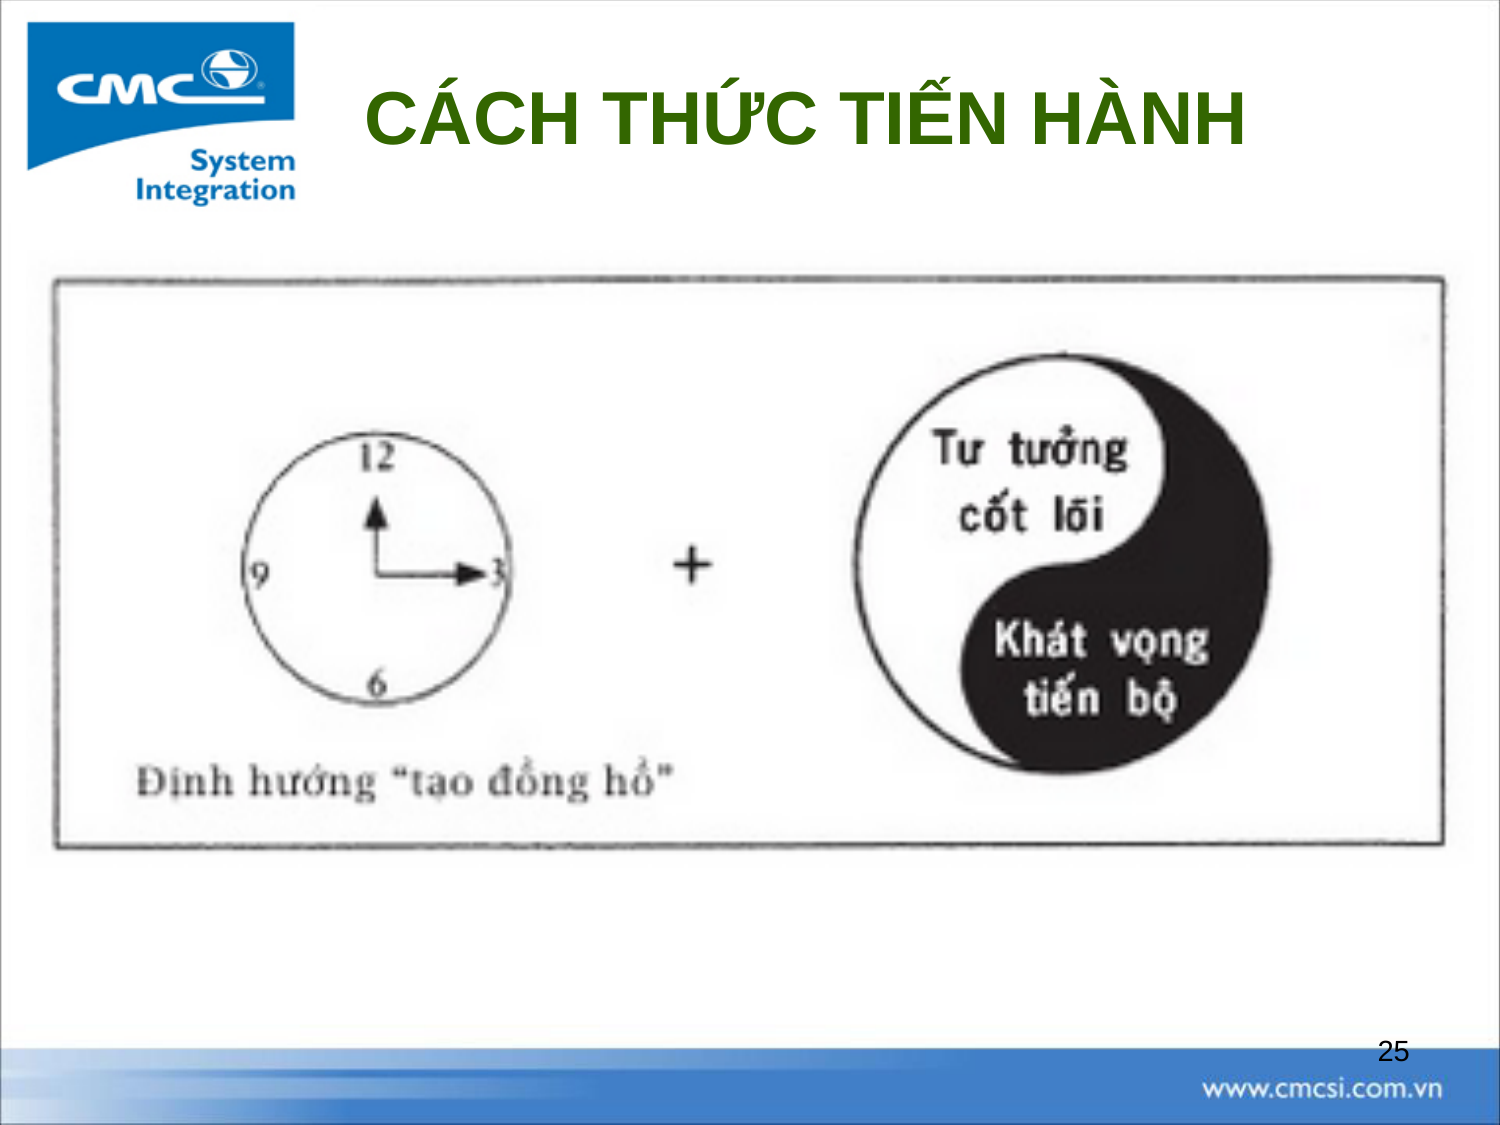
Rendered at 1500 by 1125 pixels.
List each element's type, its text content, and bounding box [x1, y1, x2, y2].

picture [0, 0, 1500, 1125]
text_box CÁCH THỨC TIẾN HÀNH [350, 62, 1363, 168]
slide_number 25 [1074, 1024, 1426, 1103]
